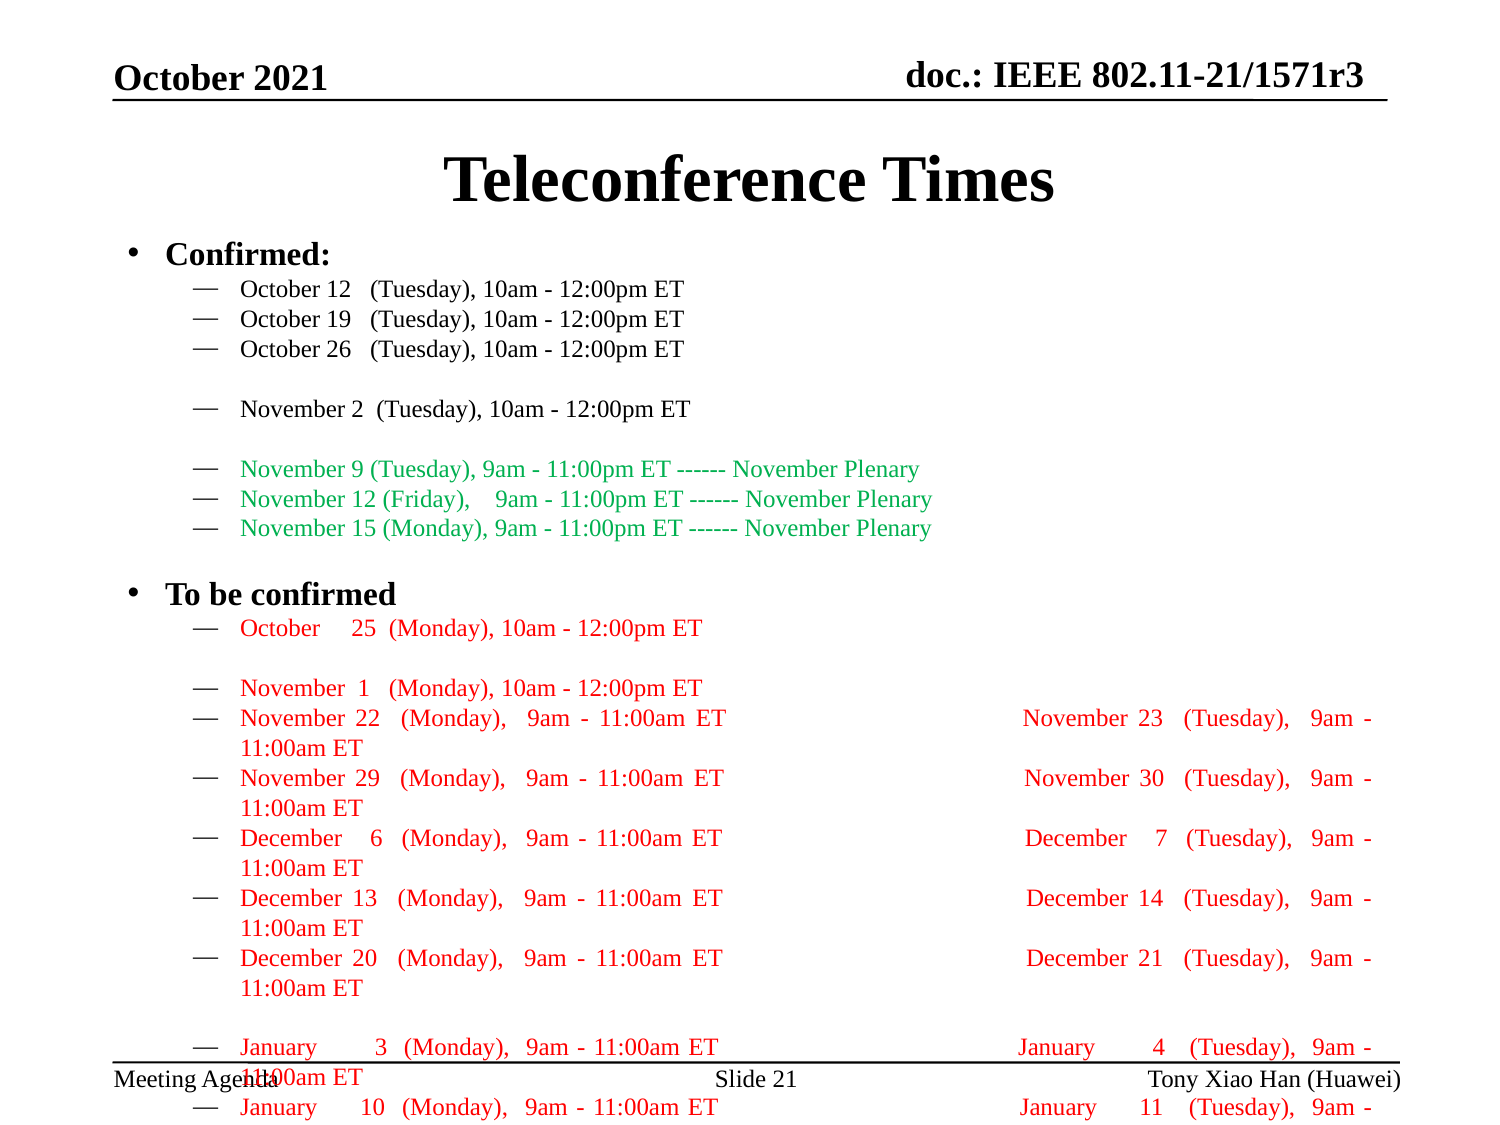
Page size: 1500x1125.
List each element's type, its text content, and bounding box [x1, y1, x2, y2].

text_box Teleconference Times [112, 87, 1388, 224]
slide_number Slide 21 [712, 1061, 800, 1093]
footer Tony Xiao Han (Huawei) [999, 1061, 1402, 1093]
text_box Confirmed: October 12 (Tuesday), 10am - 12:00pm ET October 19 (Tuesday), 10am - 12:00pm ET October 26 (Tuesday), 10am - 12:00pm ET November 2 (Tuesday), 10am - 12:00pm ET November 9 (Tuesday), 9am - 11:00pm ET ------ November Plenary November 12 (Friday), 9am - 11:00pm ET ------ November Plenary November 15 (Monday), 9am - 11:00pm ET ------ November Plenary To be confirmed October 25 (Monday), 10am - 12:00pm ET November 1 (Monday), 10am - 12:00pm ET November 22 (Monday), 9am - 11:00am ET November 23 (Tuesday), 9am - 11:00am ET November 29 (Monday), 9am - 11:00am ET November 30 (Tuesday), 9am - 11:00am ET December 6 (Monday), 9am - 11:00am ET December 7 (Tuesday), 9am - 11:00am ET December 13 (Monday), 9am - 11:00am ET December 14 (Tuesday), 9am - 11:00am ET December 20 (Monday), 9am - 11:00am ET December 21 (Tuesday), 9am - 11:00am ET January 3 (Monday), 9am - 11:00am ET January 4 (Tuesday), 9am - 11:00am ET January 10 (Monday), 9am - 11:00am ET January 11 (Tuesday), 9am - 11:00am ET [112, 224, 1388, 1050]
